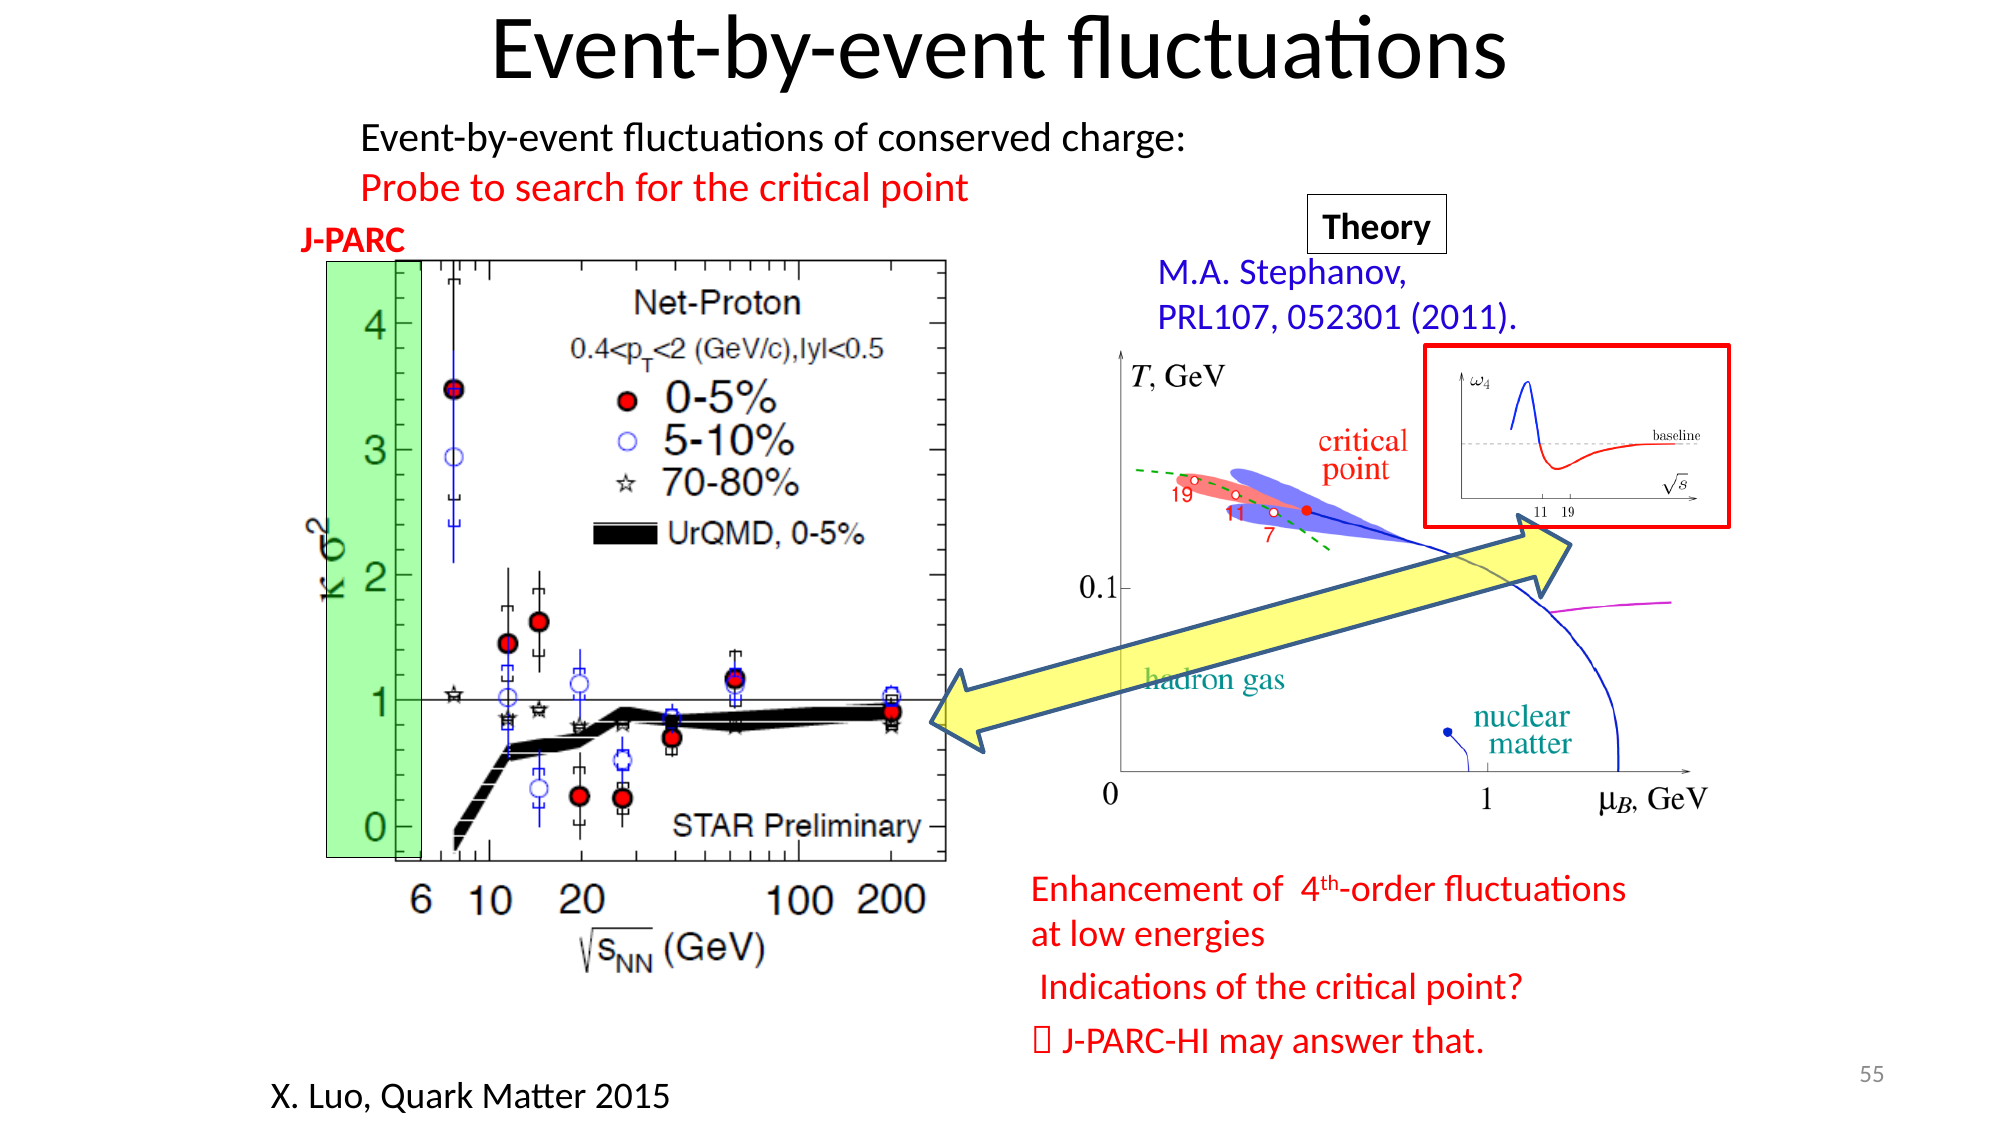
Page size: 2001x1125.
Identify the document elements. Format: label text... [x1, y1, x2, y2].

text_box J-PARC [285, 208, 421, 268]
text_box Theory [1307, 194, 1447, 254]
text_box X. Luo, Quark Matter 2015 [256, 1063, 687, 1124]
picture [1070, 342, 1739, 830]
picture [302, 224, 965, 985]
text_box M.A. Stephanov, PRL107, 052301 (2011). [1142, 239, 1583, 340]
text_box Event-by-event fluctuations of conserved charge: Probe to search for the critical point [345, 102, 1232, 217]
list Enhancement of 4th-order fluctuations at low energies Indications of the critical point?  J-PARC-HI may answer that. [1015, 855, 1650, 1071]
title Event-by-event fluctuations [324, 0, 1675, 136]
text_box [968, 660, 1065, 755]
slide_number 55 [1433, 1042, 1900, 1103]
